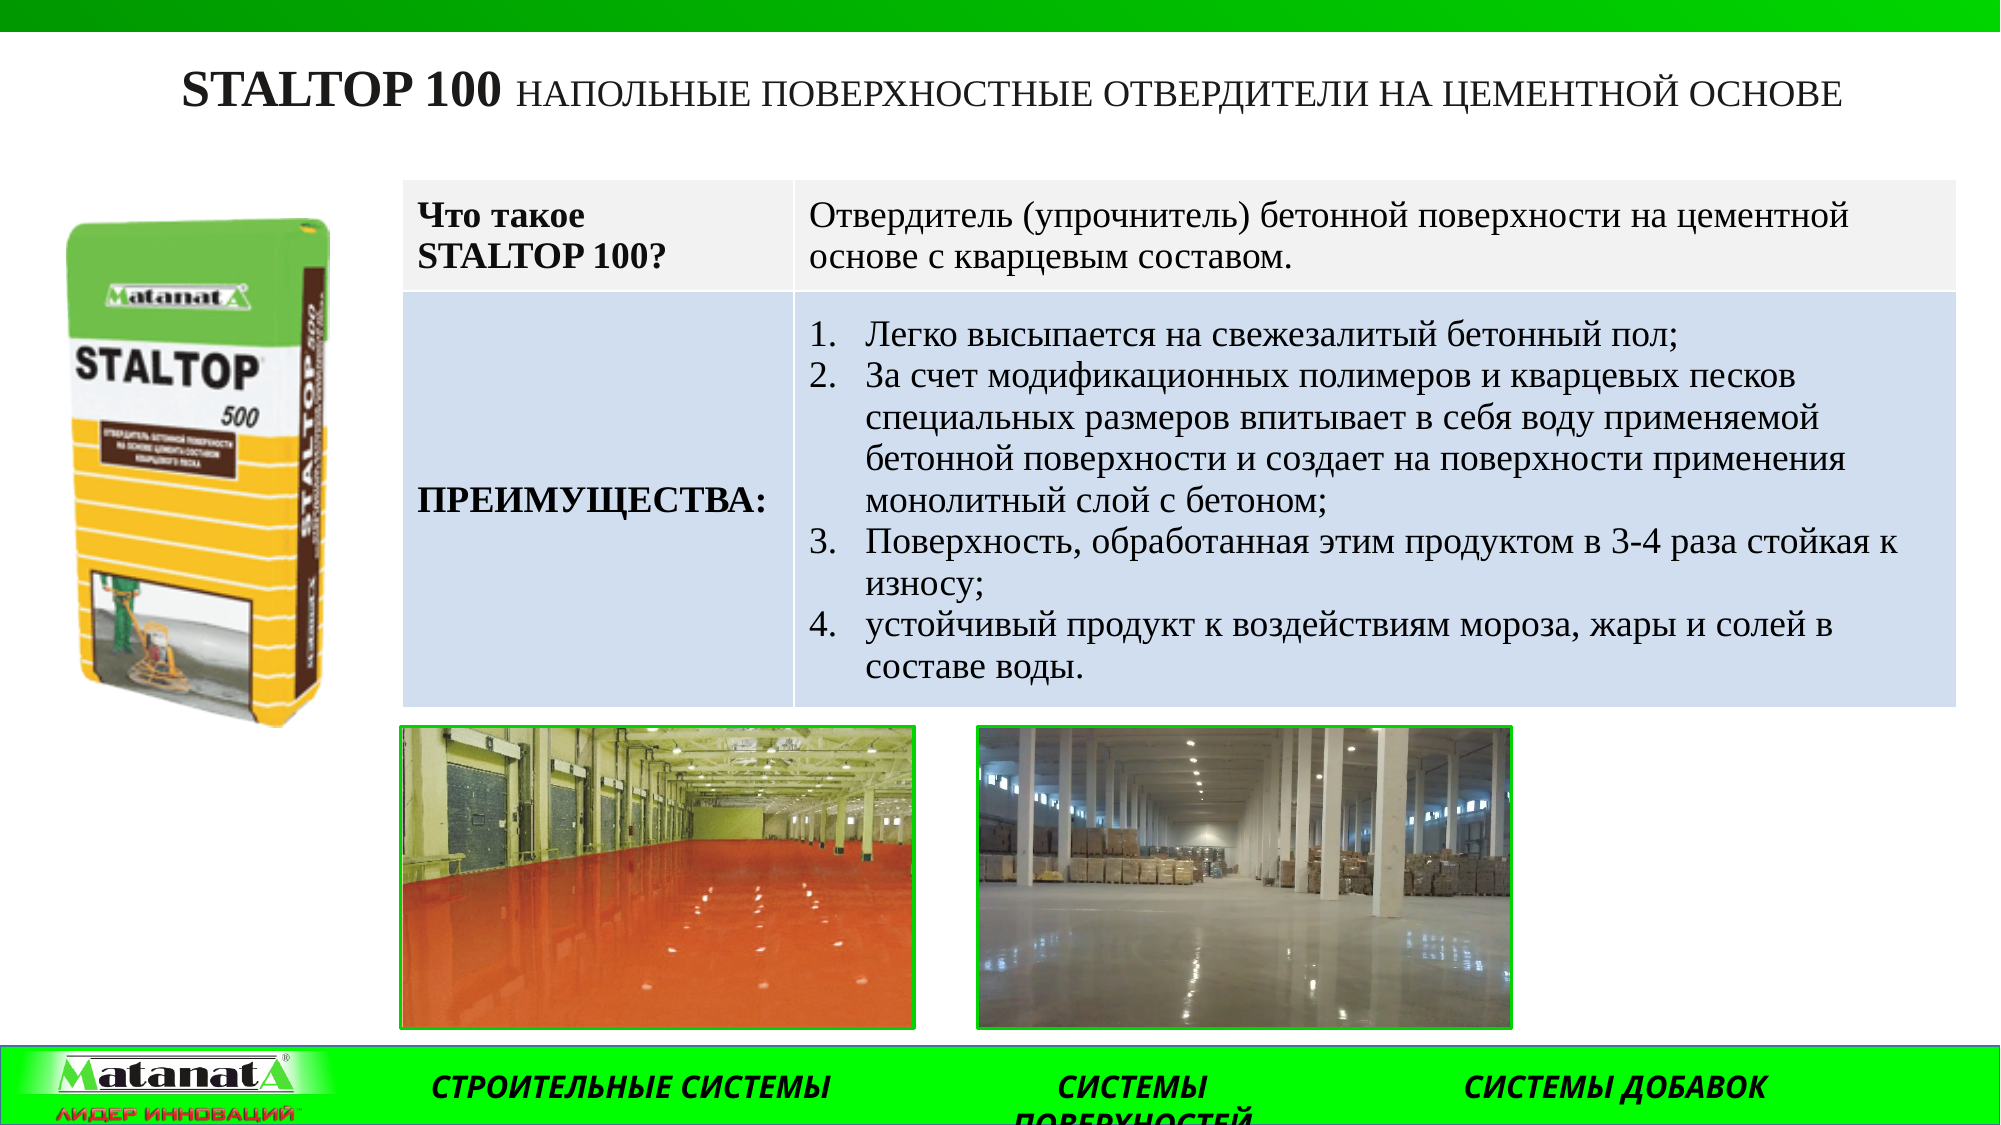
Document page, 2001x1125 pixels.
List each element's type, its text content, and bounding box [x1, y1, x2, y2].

table_header Отвердитель (упрочнитель) бетонной поверхности на цементной основе с кварцевым составом. [795, 180, 1956, 290]
picture [979, 727, 1510, 1027]
table_cell ПРЕИМУЩЕСТВА: [403, 292, 793, 707]
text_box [0, 1046, 2000, 1125]
text_box [0, 0, 2000, 33]
picture [66, 218, 330, 728]
table_header Что такое STALTOP 100? [403, 180, 793, 290]
table_cell Легко высыпается на свежезалитый бетонный пол; За счет модификационных полимеров и кварцевых песков специальных размеров впитывает в себя воду применяемой бетонной поверхности и создает на поверхности применения монолитный слой с бетоном; Поверхность, обработанная этим продуктом в 3-4 раза стойкая к износу; устойчивый продукт к воздействиям мороза, жары и солей в составе воды. [795, 292, 1956, 707]
table_header STALTOP 100 НАПОЛЬНЫЕ ПОВЕРХНОСТНЫЕ ОТВЕРДИТЕЛИ НА ЦЕМЕНТНОЙ ОСНОВЕ [115, 53, 1918, 118]
picture [402, 727, 913, 1027]
